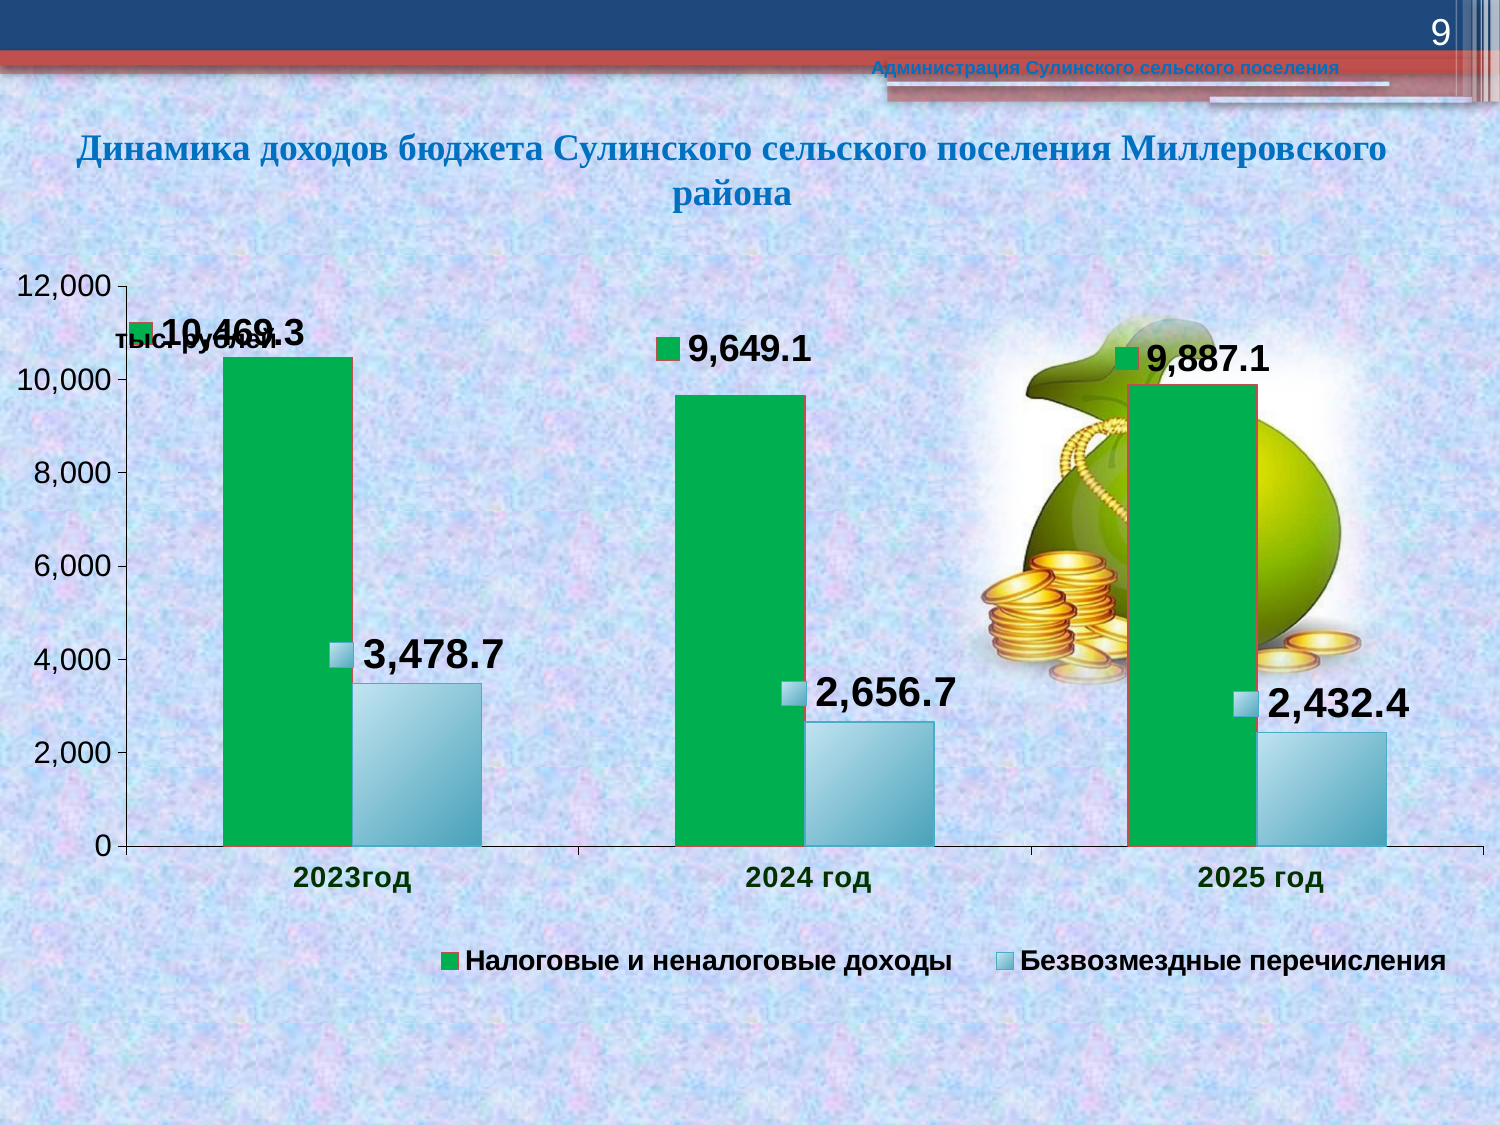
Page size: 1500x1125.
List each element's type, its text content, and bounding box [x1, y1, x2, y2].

title Динамика доходов бюджета Сулинского сельского поселения Миллеровского района [0, 137, 1465, 200]
slide_number 9 [1341, 0, 1466, 61]
chart [0, 266, 1484, 1031]
picture [0, 74, 1500, 1125]
text_box Администрация Сулинского сельского поселения [856, 48, 1447, 86]
